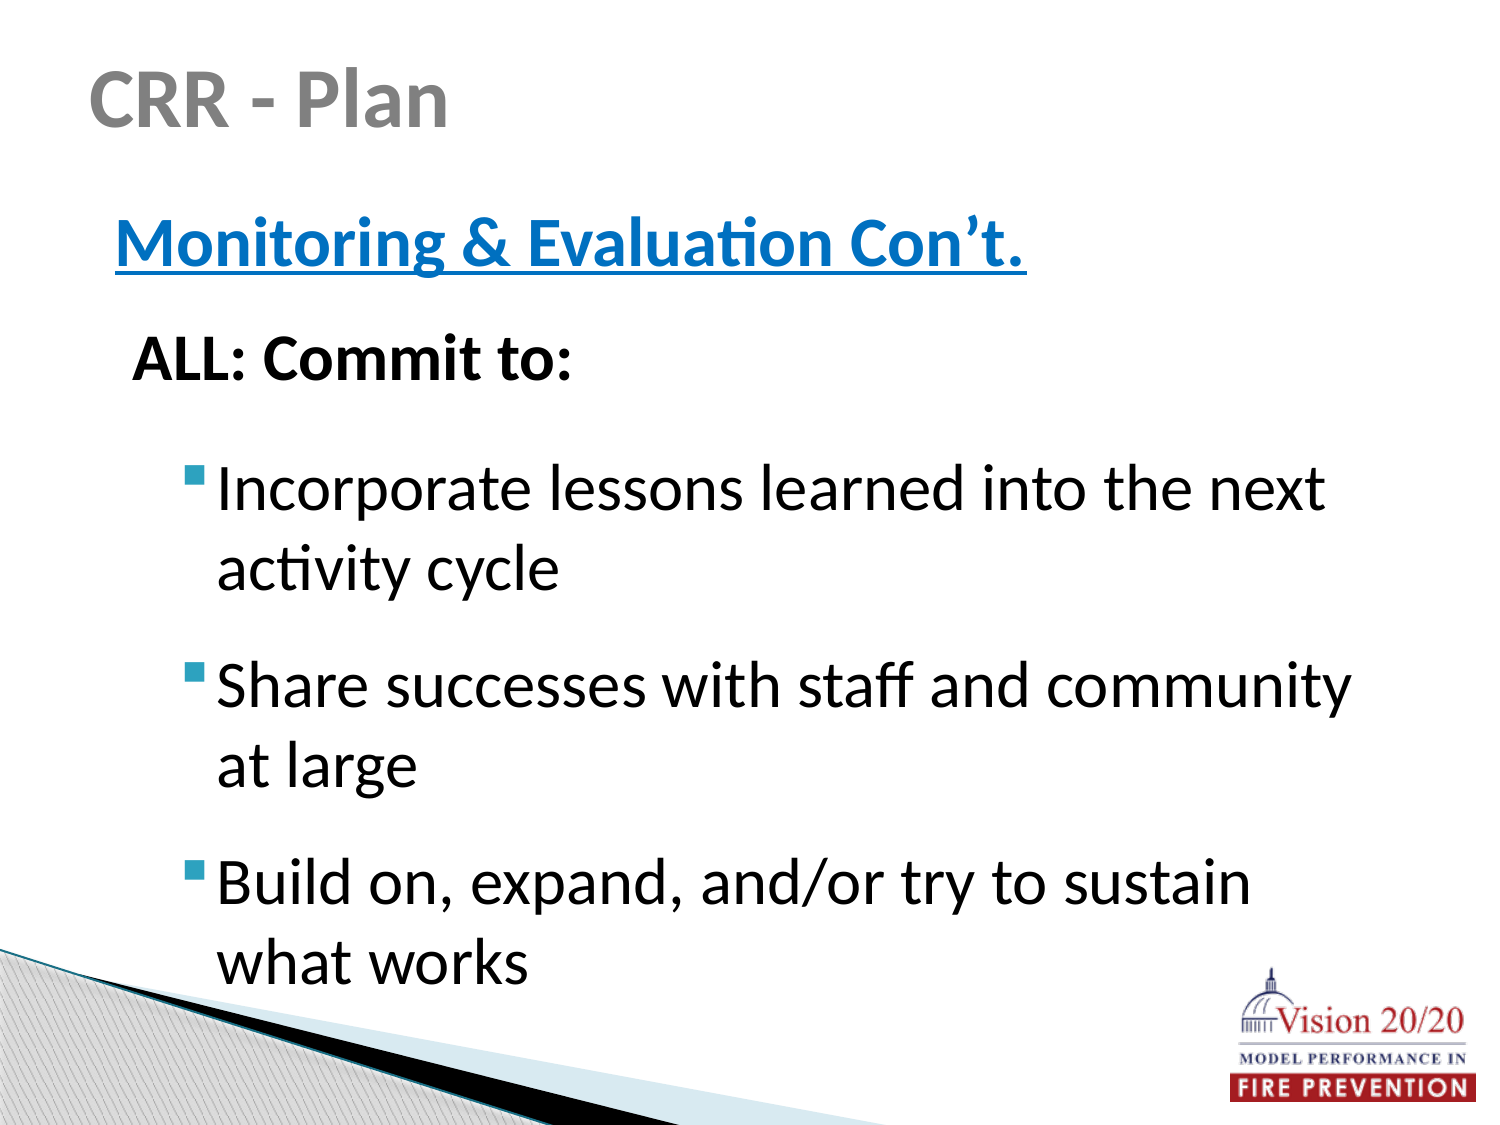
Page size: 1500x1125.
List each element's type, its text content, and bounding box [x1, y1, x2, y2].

list Monitoring & Evaluation Con’t. ALL: Commit to: Incorporate lessons learned into the next activity cycle Share successes with staff and community at large Build on, expand, and/or try to sustain what works [99, 188, 1401, 918]
title CRR - Plan [75, 0, 1425, 188]
picture [1229, 962, 1476, 1102]
